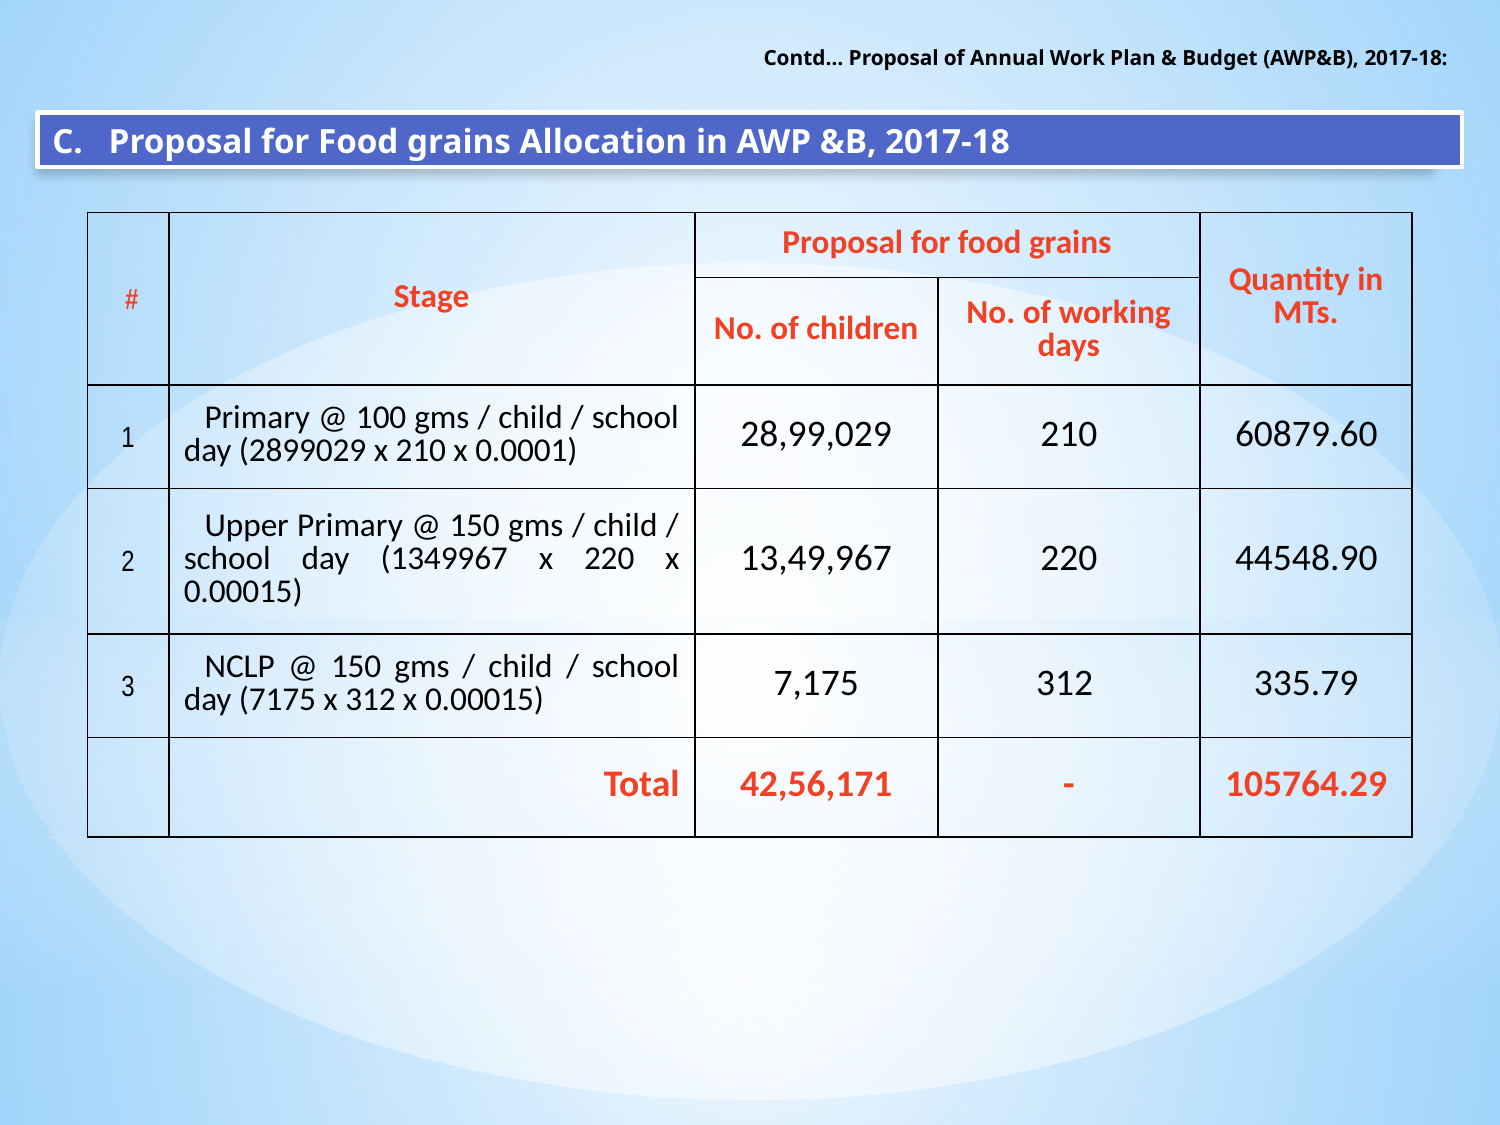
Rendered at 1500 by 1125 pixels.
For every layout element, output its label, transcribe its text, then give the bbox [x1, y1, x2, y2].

table_cell 210 [939, 386, 1199, 488]
table_cell 2 [88, 489, 168, 633]
table_cell Primary @ 100 gms / child / school day (2899029 x 210 x 0.0001) [170, 386, 694, 488]
text_box Contd… Proposal of Annual Work Plan & Budget (AWP&B), 2017-18: [37, 37, 1463, 78]
table_cell 105764.29 [1201, 738, 1411, 836]
table_cell 220 [939, 489, 1199, 633]
table_cell Total [170, 738, 694, 836]
table_cell 42,56,171 [696, 738, 937, 836]
table_cell 28,99,029 [696, 386, 937, 488]
table_cell 3 [88, 635, 168, 737]
table_cell No. of working days [939, 278, 1199, 384]
table_cell No. of children [696, 278, 937, 384]
table_cell 1 [88, 386, 168, 488]
table_cell 7,175 [696, 635, 937, 737]
table_header Quantity in MTs. [1201, 213, 1411, 384]
table_cell NCLP @ 150 gms / child / school day (7175 x 312 x 0.00015) [170, 635, 694, 737]
table_cell 60879.60 [1201, 386, 1411, 488]
table_header # [88, 213, 168, 384]
table_header Proposal for food grains [696, 213, 1199, 277]
table_cell 335.79 [1201, 635, 1411, 737]
table_cell [88, 738, 168, 836]
table_header Stage [170, 213, 694, 384]
table_cell 44548.90 [1201, 489, 1411, 633]
table_cell Upper Primary @ 150 gms / child / school day (1349967 x 220 x 0.00015) [170, 489, 694, 633]
table_cell 312 [939, 635, 1199, 737]
table_cell - [939, 738, 1199, 836]
table_cell 13,49,967 [696, 489, 937, 633]
text_box Proposal for Food grains Allocation in AWP &B, 2017-18 [35, 110, 1464, 169]
